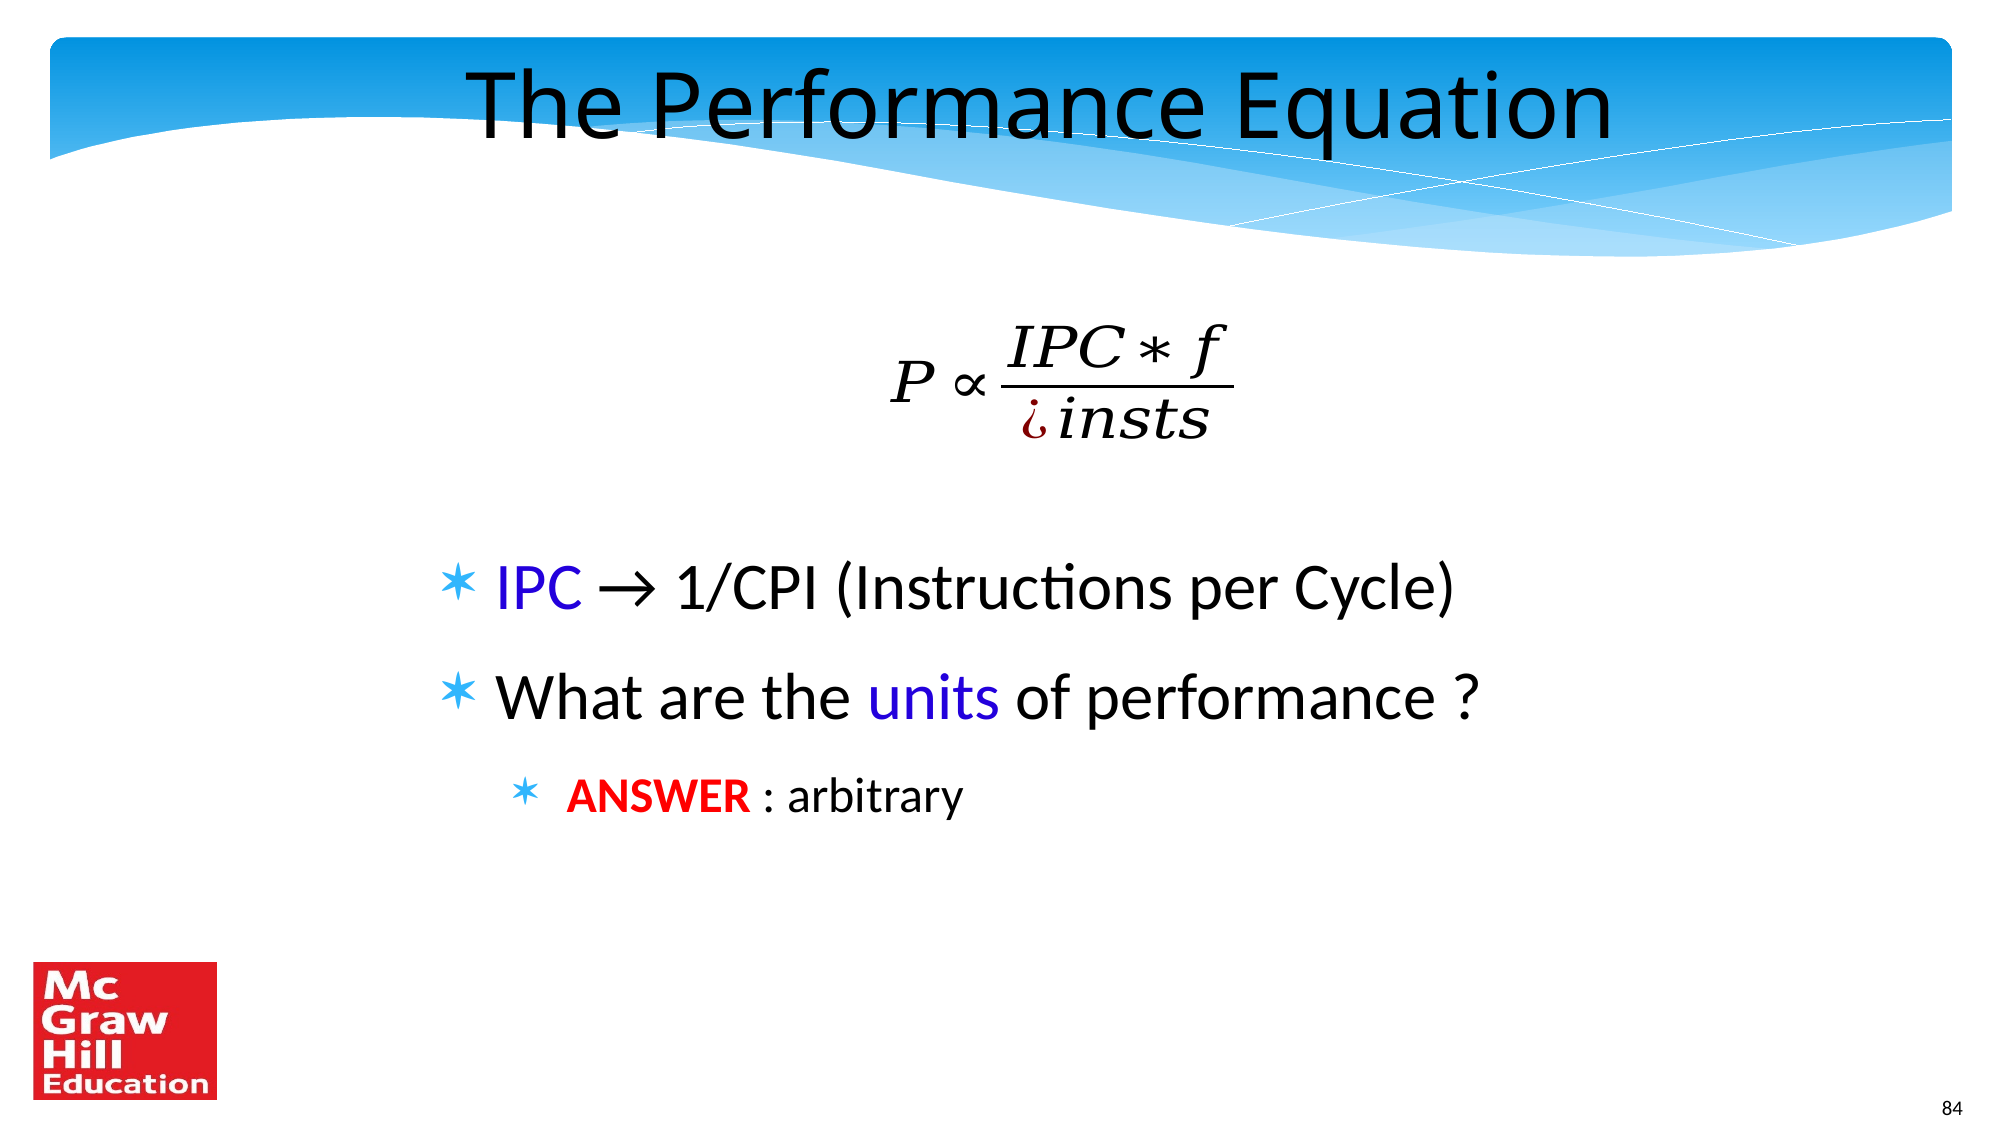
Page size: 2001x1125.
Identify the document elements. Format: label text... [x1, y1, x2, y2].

picture [33, 962, 217, 1100]
title The Performance Equation [433, 24, 1650, 179]
list IPC → 1/CPI (Instructions per Cycle) What are the units of performance ? ANSWER : arbitrary [425, 543, 1642, 863]
